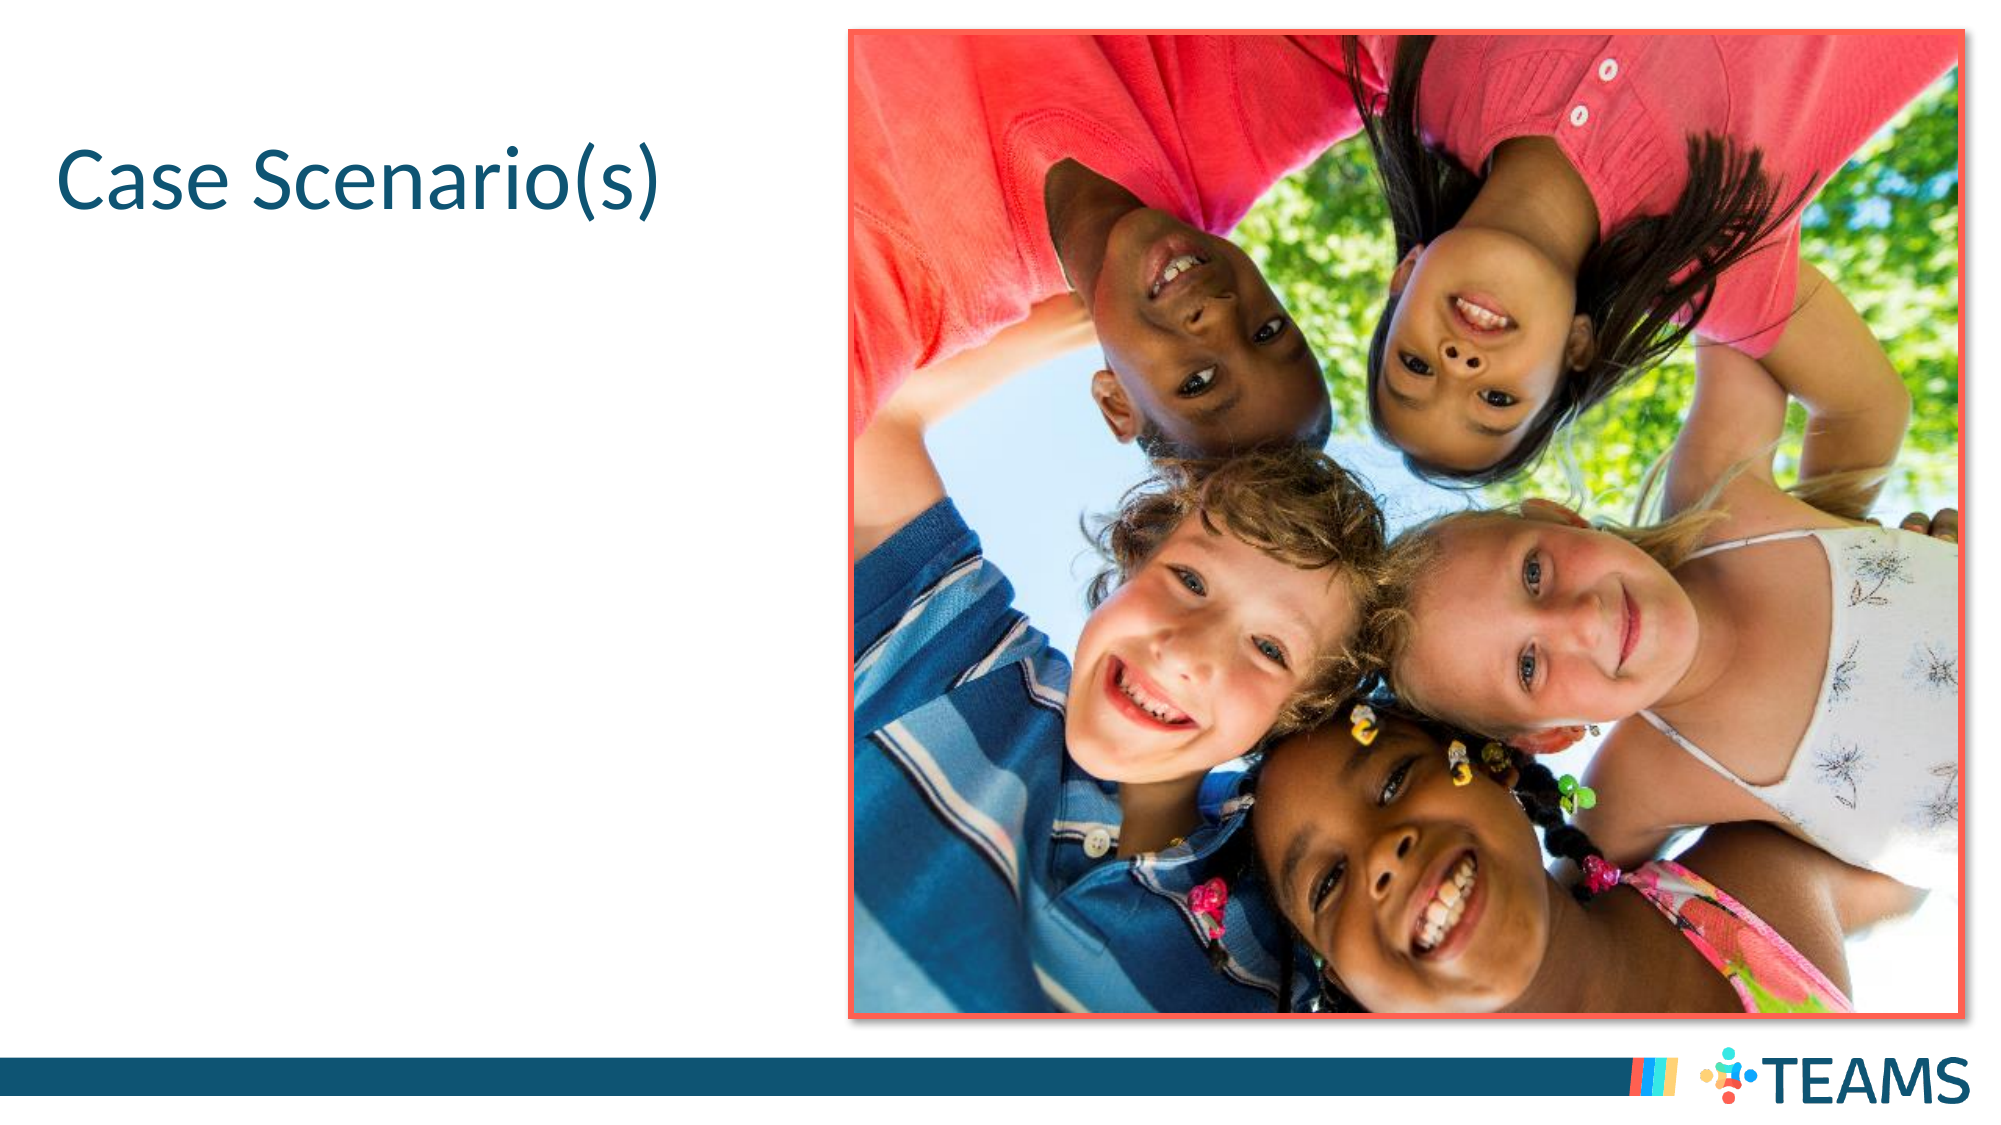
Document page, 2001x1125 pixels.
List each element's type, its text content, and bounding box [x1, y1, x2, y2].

picture [1697, 1045, 1977, 1107]
title Case Scenario(s) [41, 59, 823, 300]
picture [853, 34, 1959, 1014]
